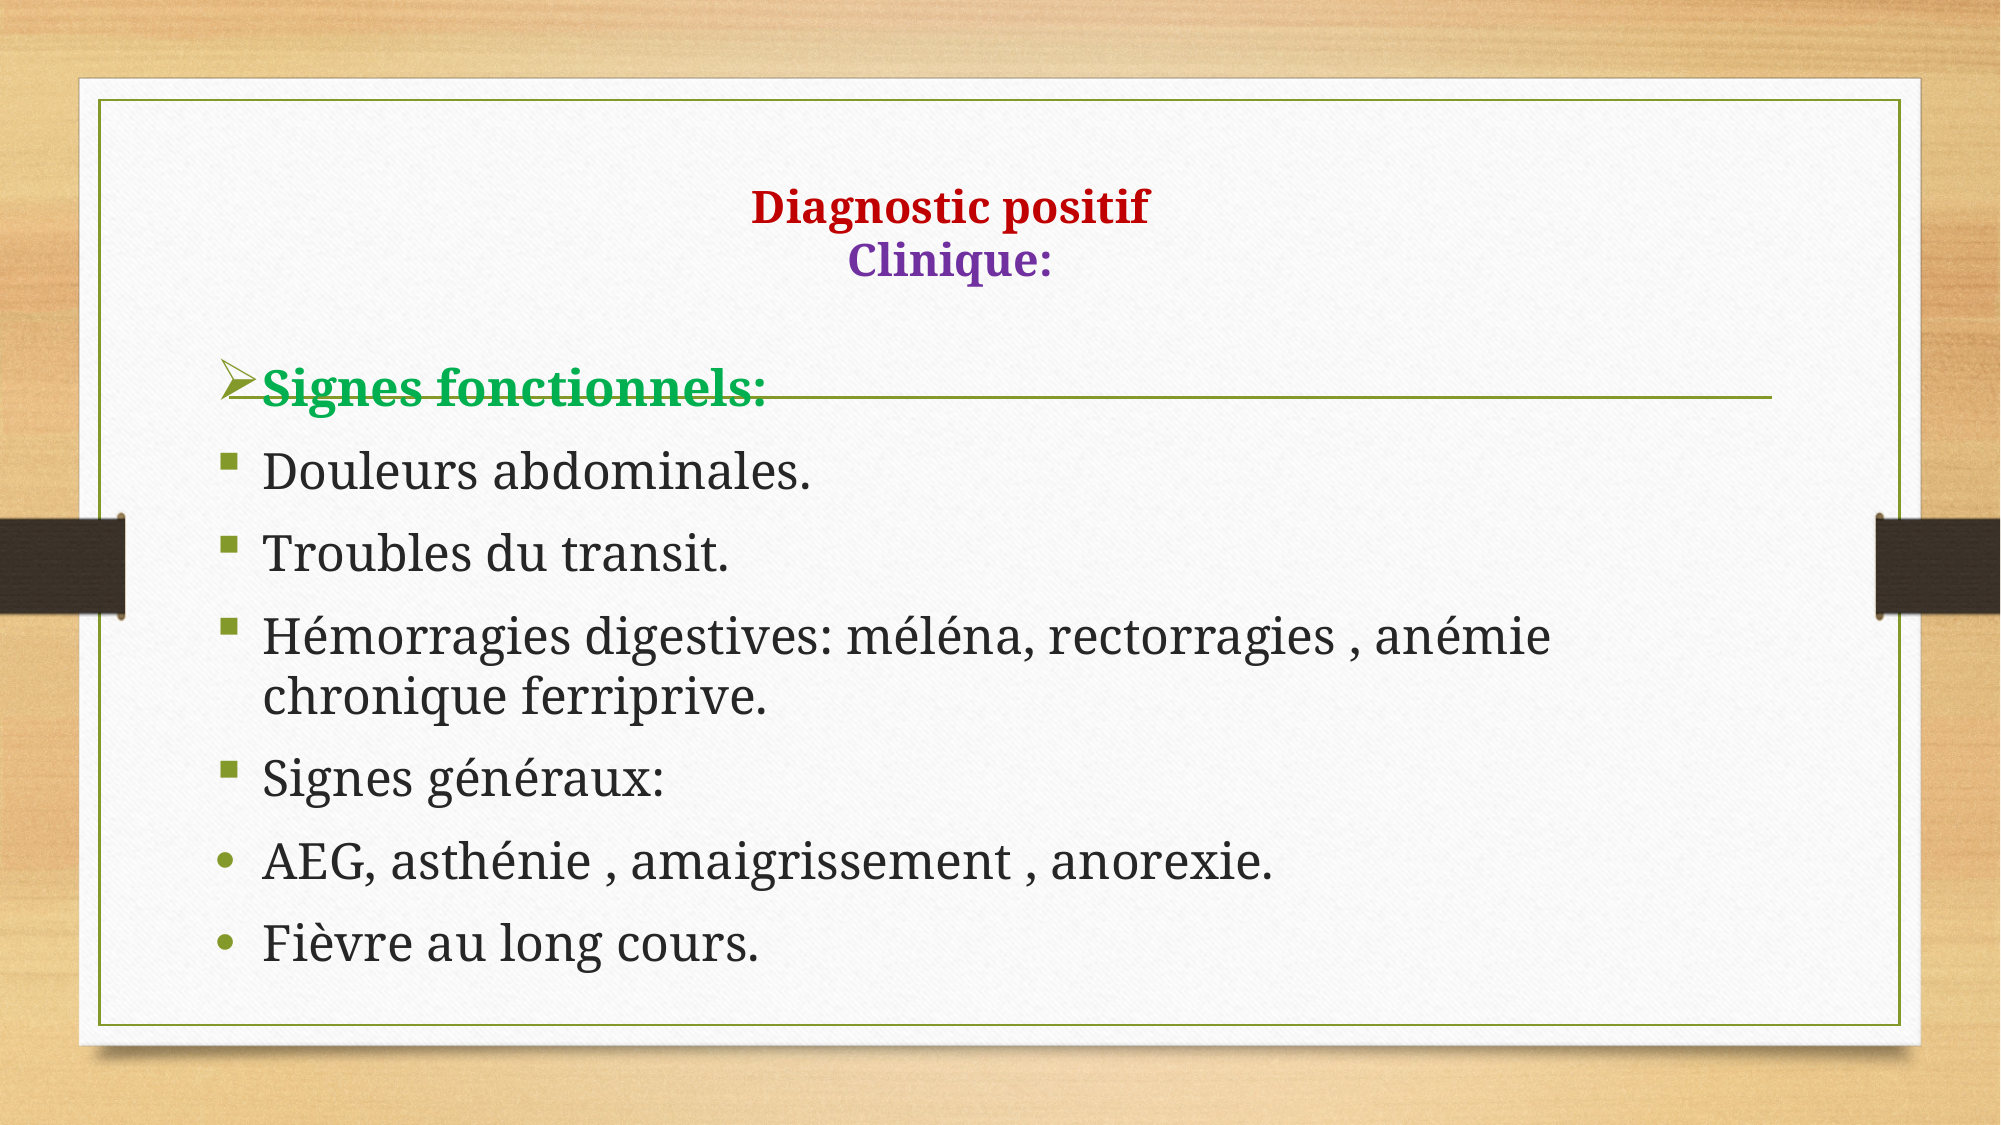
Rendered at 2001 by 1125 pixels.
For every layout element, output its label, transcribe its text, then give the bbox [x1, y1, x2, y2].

picture [0, 0, 2001, 1125]
list Signes fonctionnels: Douleurs abdominales. Troubles du transit. Hémorragies digestives: méléna, rectorragies , anémie chronique ferriprive. Signes généraux: AEG, asthénie , amaigrissement , anorexie. Fièvre au long cours. [200, 349, 1701, 1125]
title Diagnostic positif Clinique: [275, 114, 1626, 349]
